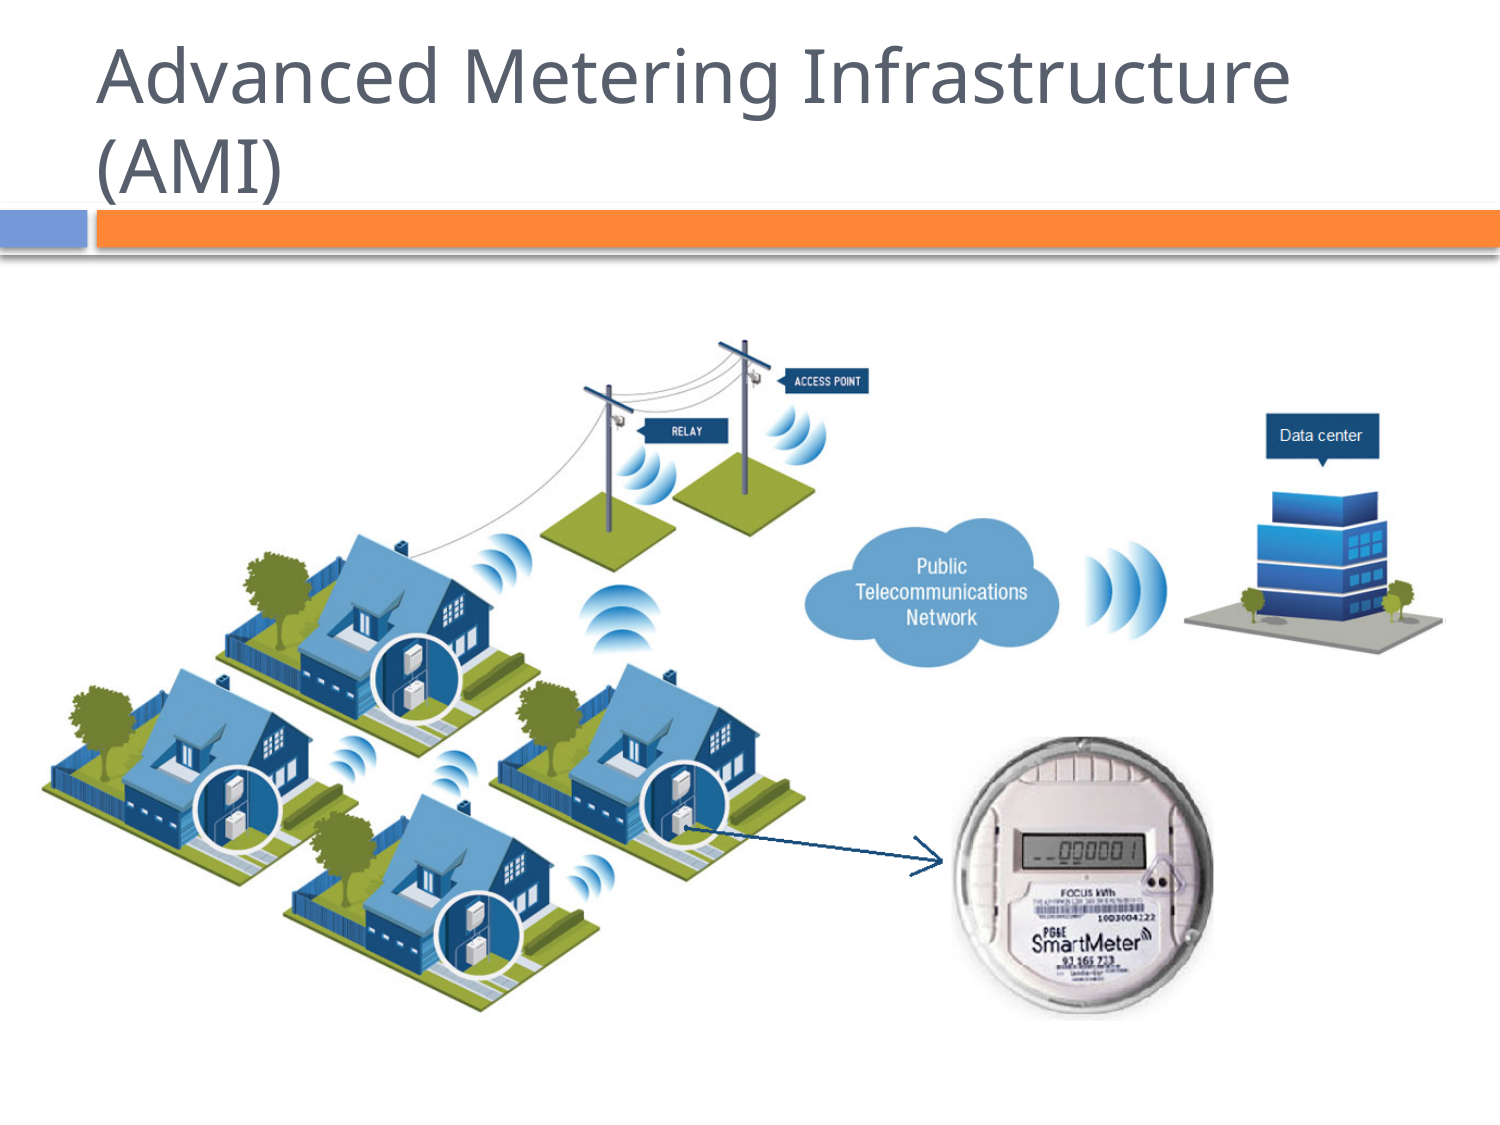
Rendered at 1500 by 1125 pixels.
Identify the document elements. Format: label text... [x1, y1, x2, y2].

title Advanced Metering Infrastructure (AMI) [82, 37, 1438, 200]
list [34, 316, 1458, 1028]
